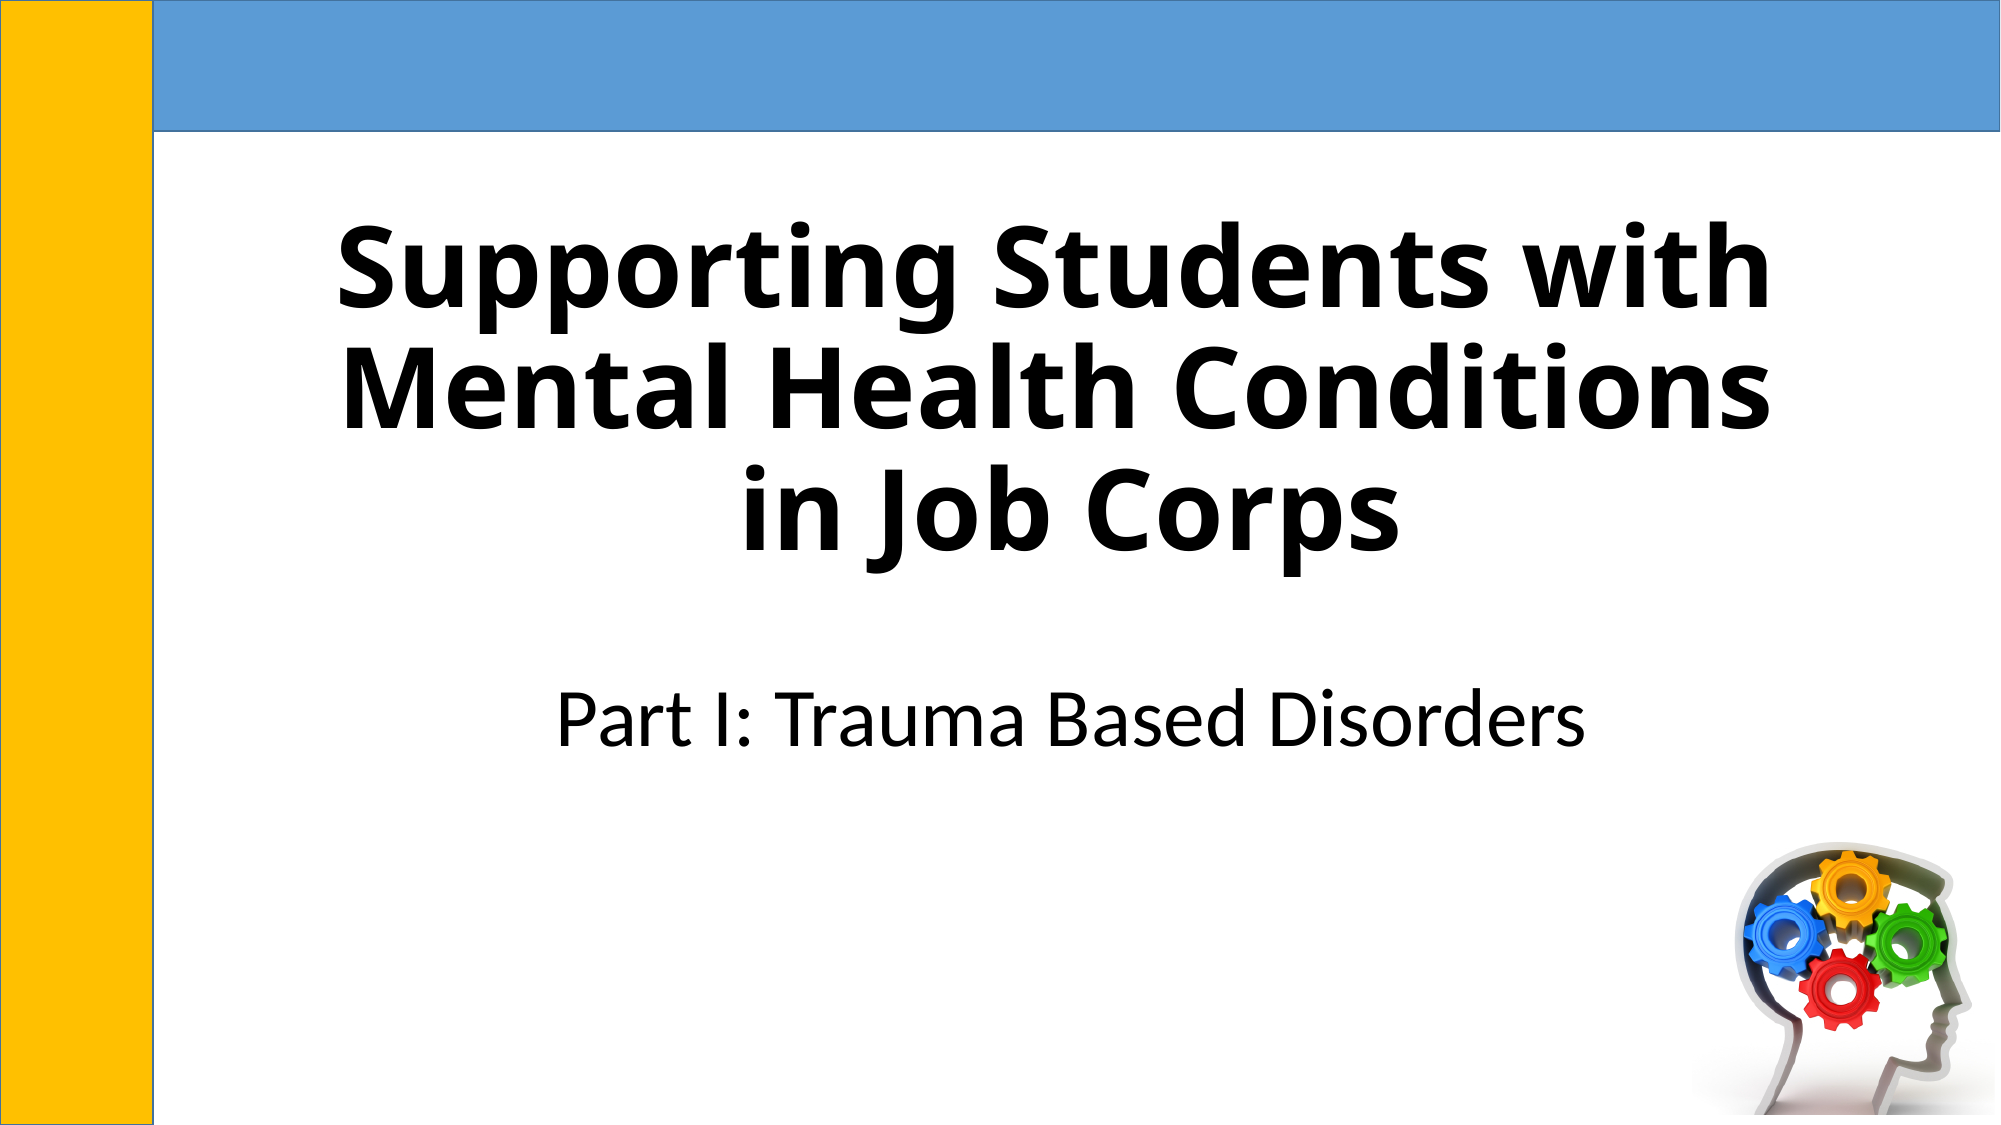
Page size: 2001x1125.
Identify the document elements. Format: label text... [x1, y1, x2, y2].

subtitle Part I: Trauma Based Disorders [322, 666, 1823, 939]
picture [1692, 817, 1995, 1115]
title Supporting Students with Mental Health Conditions in Job Corps [320, 190, 1821, 582]
